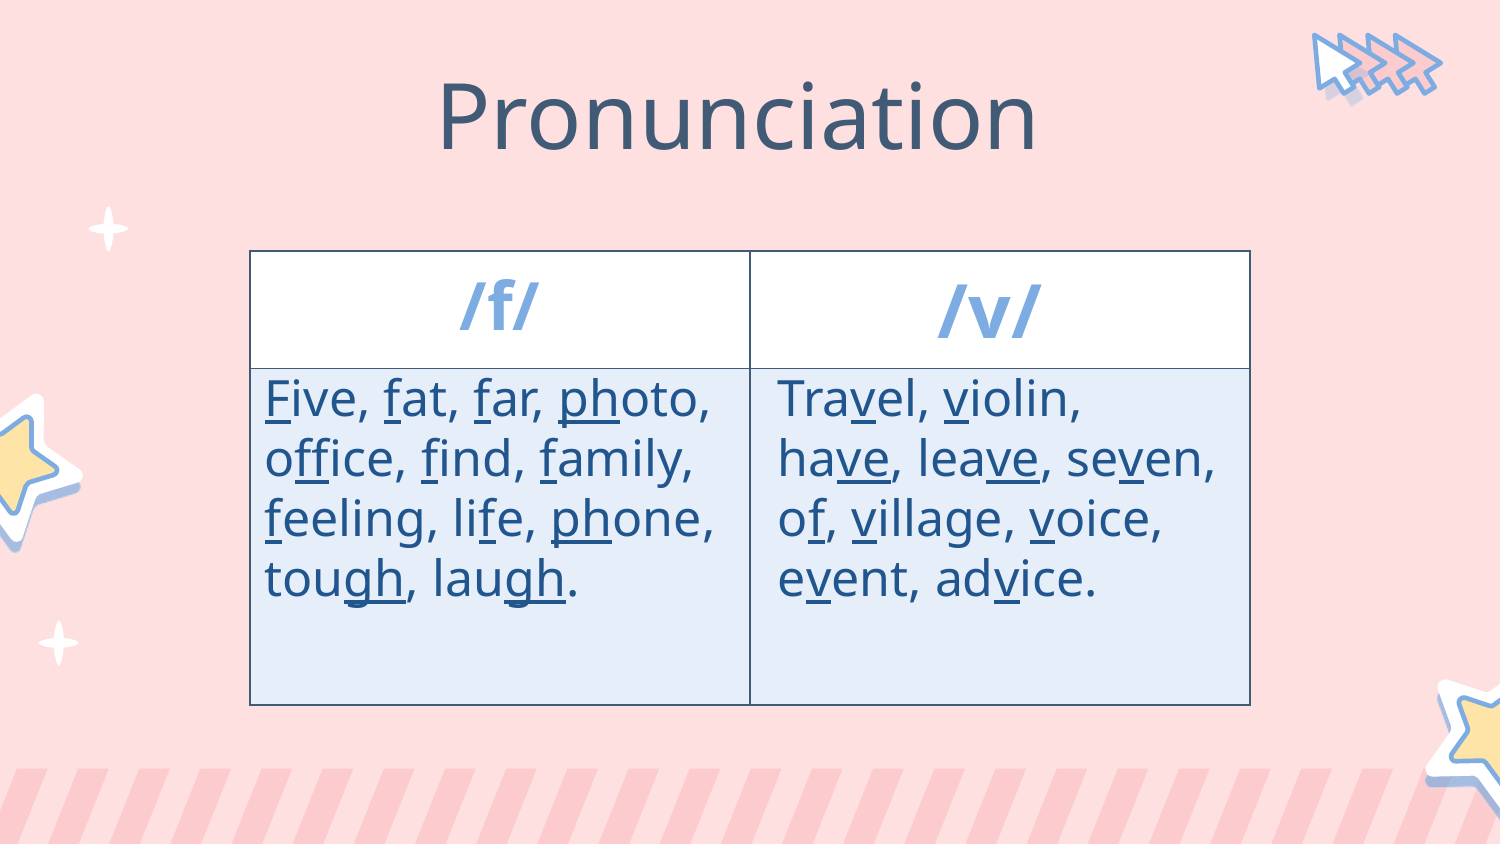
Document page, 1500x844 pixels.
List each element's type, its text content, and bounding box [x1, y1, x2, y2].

table_header /f/ [251, 252, 749, 358]
table_header /v/ [751, 252, 1249, 368]
text_box Travel, violin, have, leave, seven, of, village, voice, event, advice. [763, 358, 1237, 614]
text_box Five, fat, far, photo, office, find, family, feeling, life, phone, tough, laugh. [249, 358, 750, 614]
title Pronunciation [116, 43, 1383, 138]
table_cell [751, 369, 1249, 704]
table_cell [251, 614, 749, 704]
